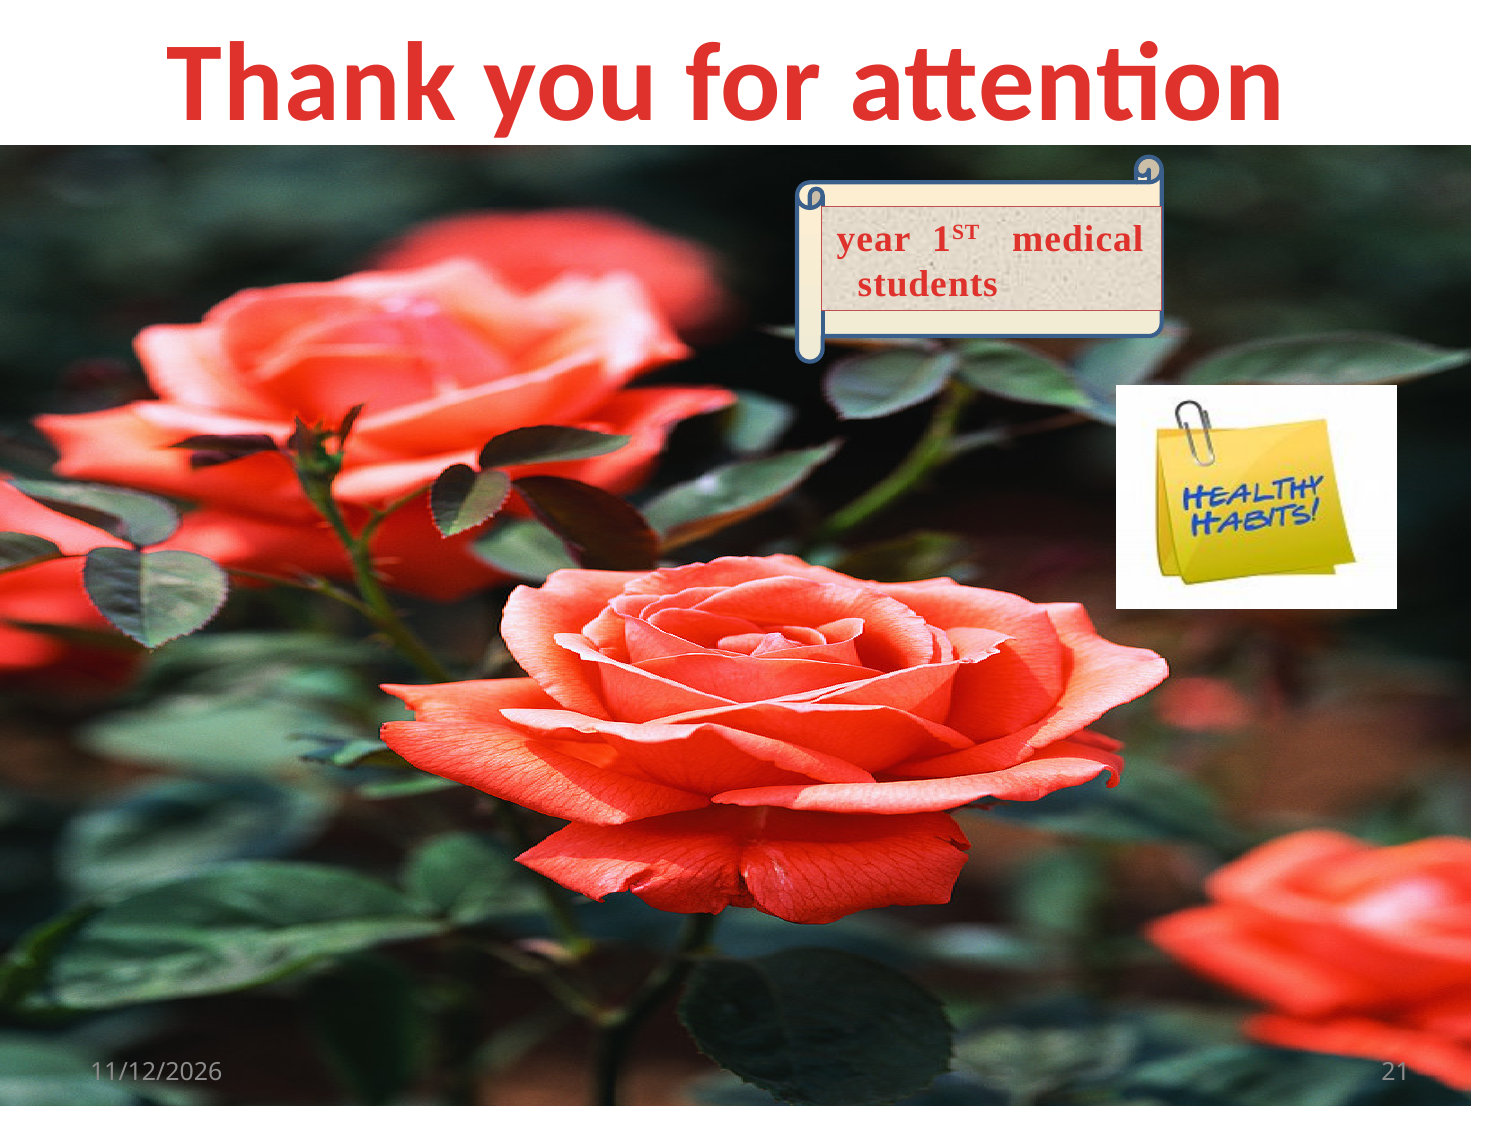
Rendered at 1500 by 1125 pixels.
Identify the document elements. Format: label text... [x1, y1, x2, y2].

picture [0, 145, 1471, 1106]
list Thank you for attention [64, 0, 1415, 143]
